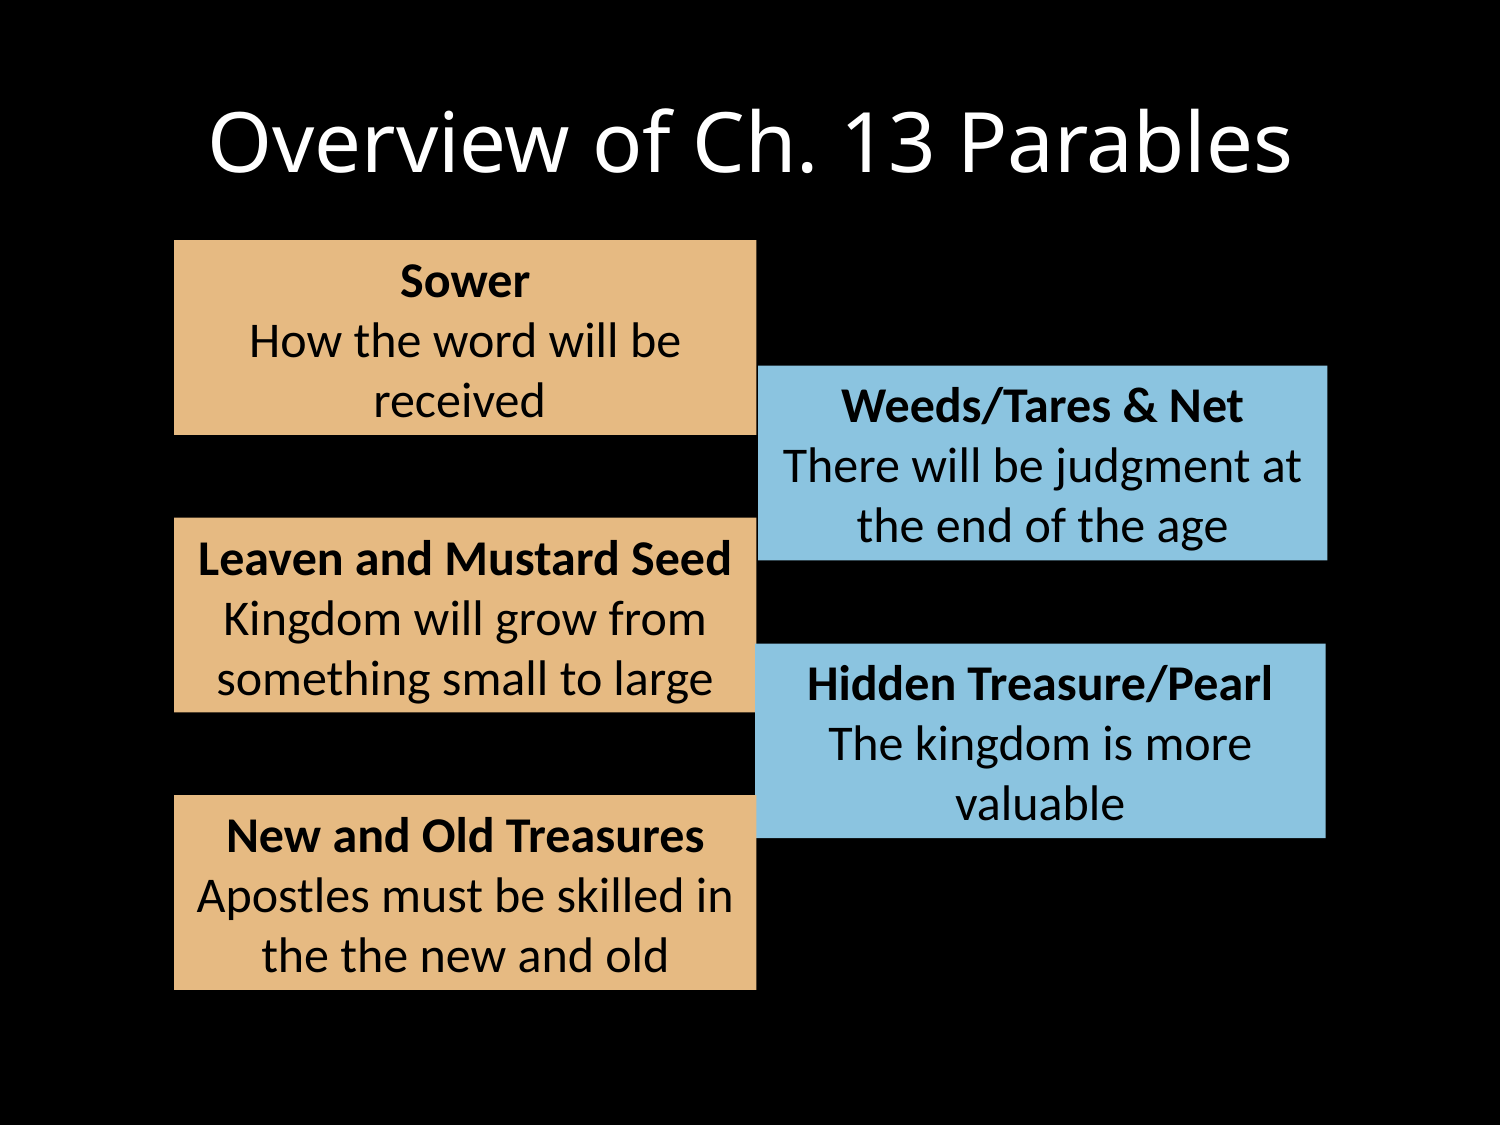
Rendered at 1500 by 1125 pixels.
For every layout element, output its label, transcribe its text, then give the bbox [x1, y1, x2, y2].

text_box Sower How the word will be received [174, 240, 757, 435]
title Overview of Ch. 13 Parables [26, 36, 1475, 255]
text_box New and Old Treasures Apostles must be skilled in the the new and old [174, 795, 757, 990]
text_box Hidden Treasure/Pearl The kingdom is more valuable [755, 643, 1326, 839]
text_box Weeds/Tares & Net There will be judgment at the end of the age [758, 365, 1328, 561]
text_box Leaven and Mustard Seed Kingdom will grow from something small to large [174, 517, 757, 713]
